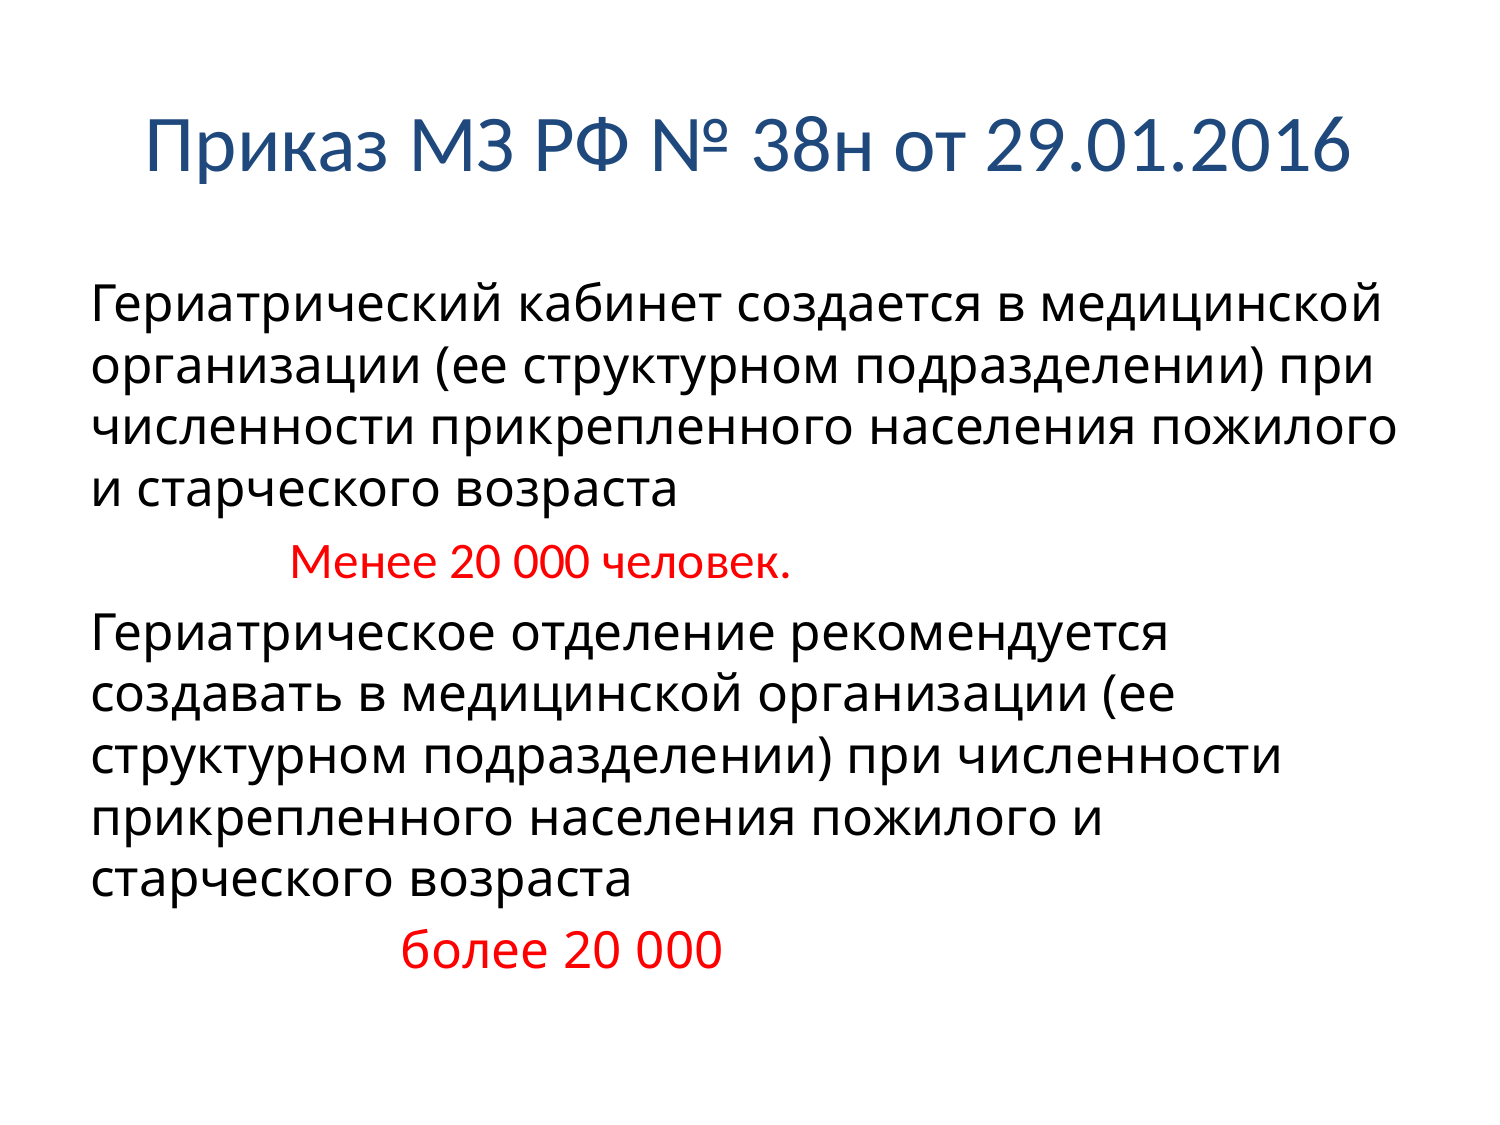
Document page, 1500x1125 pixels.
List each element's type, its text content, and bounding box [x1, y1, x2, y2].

list Гериатрический кабинет создается в медицинской организации (ее структурном подразделении) при численности прикрепленного населения пожилого и старческого возраста Менее 20 000 человек. Гериатрическое отделение рекомендуется создавать в медицинской организации (ее структурном подразделении) при численности прикрепленного населения пожилого и старческого возраста более 20 000 [75, 262, 1425, 1005]
title Приказ МЗ РФ № 38н от 29.01.2016 [75, 45, 1425, 233]
